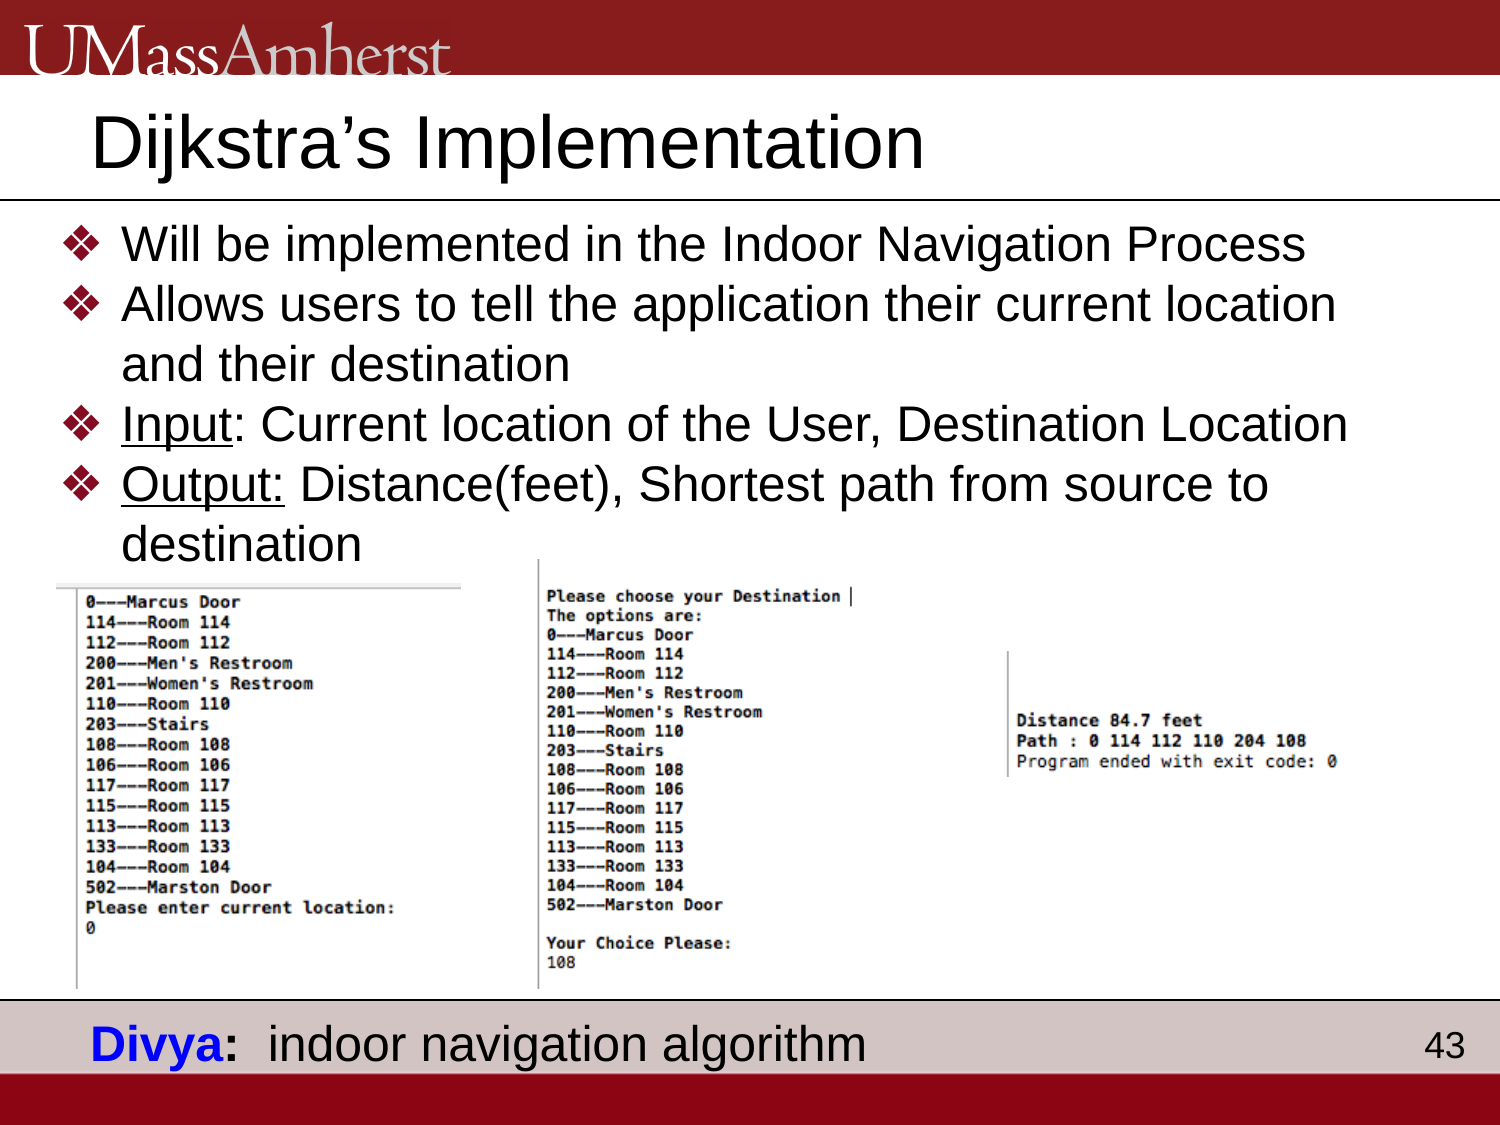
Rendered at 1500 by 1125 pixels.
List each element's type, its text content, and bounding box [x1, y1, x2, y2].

text_box 43 [1409, 1006, 1486, 1077]
picture [0, 1001, 1500, 1125]
picture [0, 0, 1500, 75]
picture [491, 559, 1412, 989]
list Will be implemented in the Indoor Navigation Process Allows users to tell the application their current location and their destination Input: Current location of the User, Destination Location Output: Distance(feet), Shortest path from source to destination [31, 196, 1382, 595]
picture [55, 583, 462, 989]
text_box Divya: indoor navigation algorithm [75, 1006, 1409, 1077]
title Dijkstra’s Implementation [75, 45, 1425, 233]
